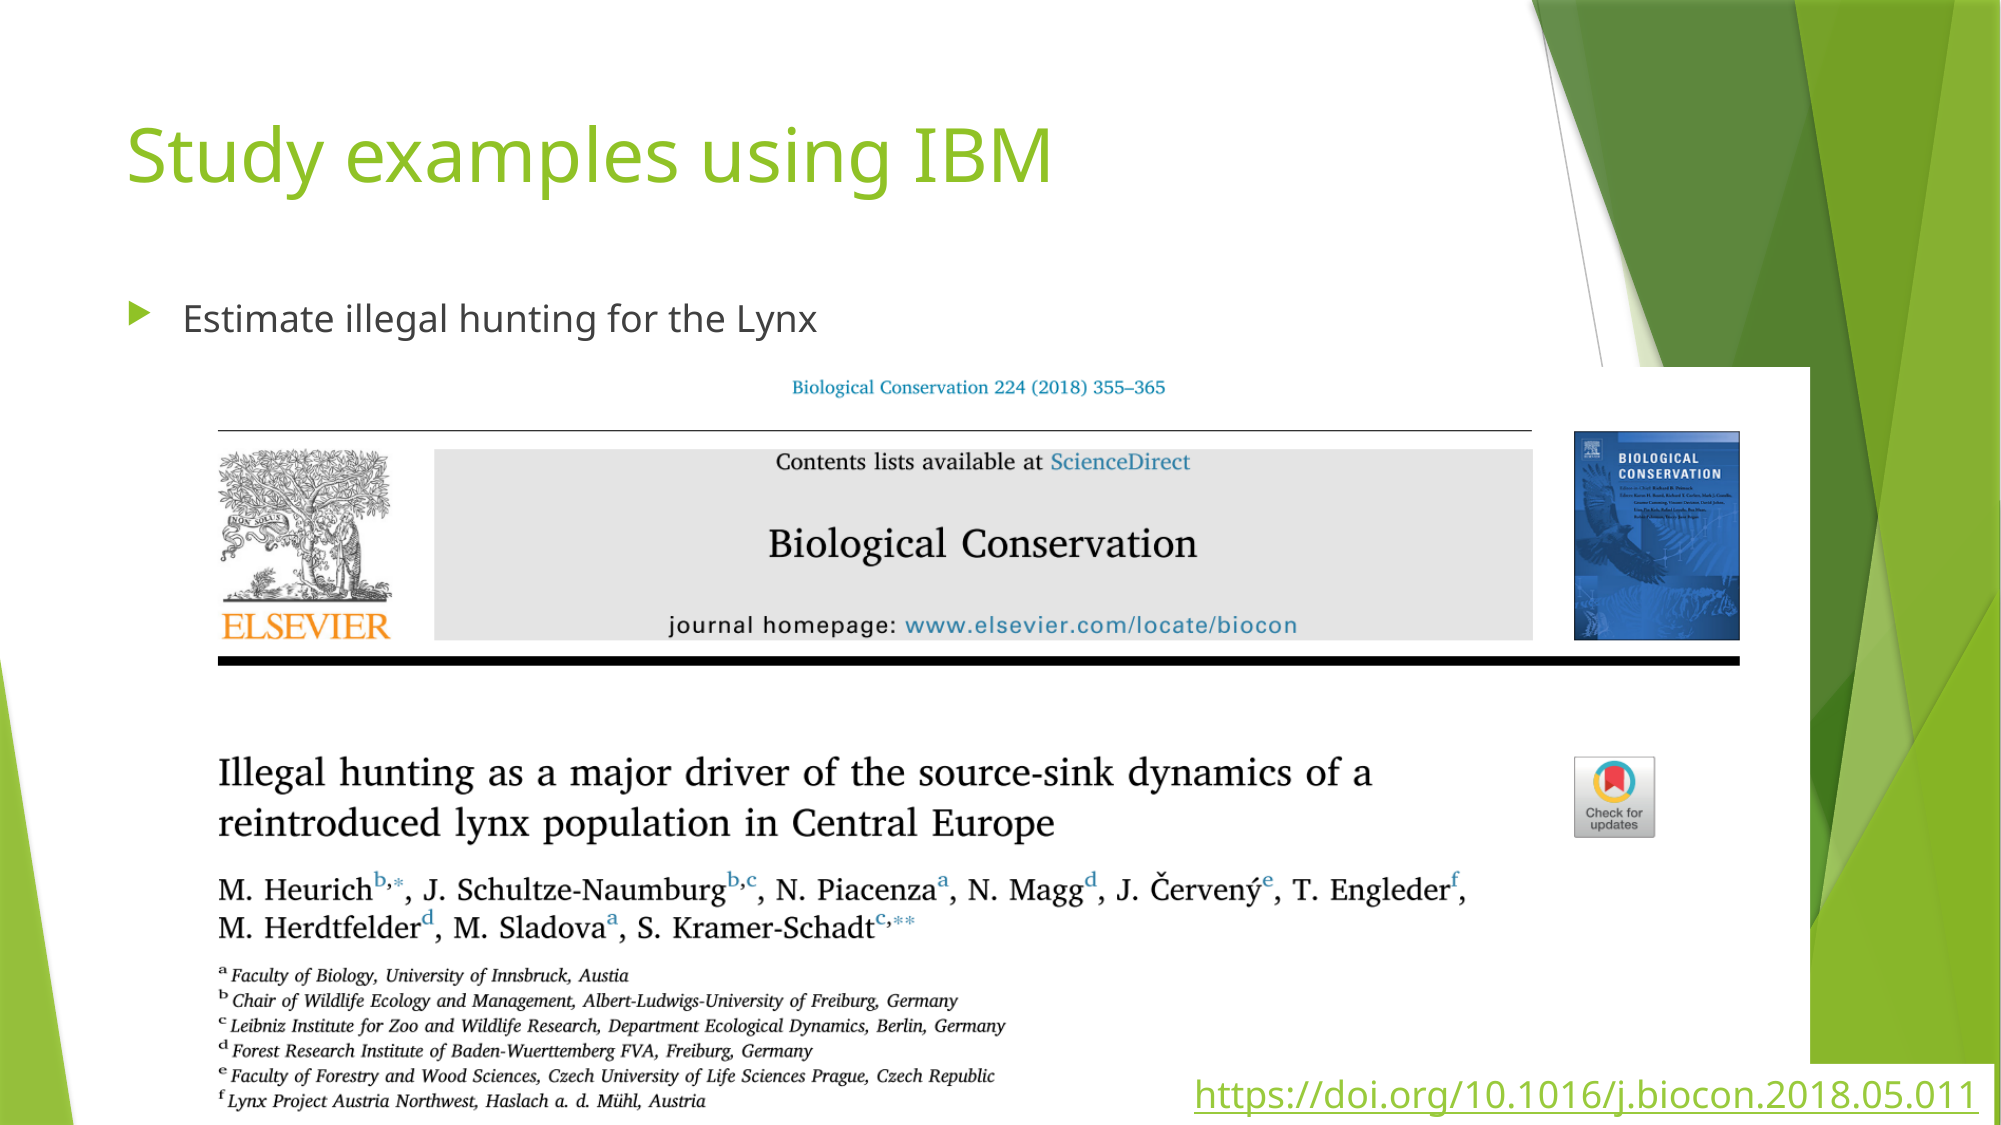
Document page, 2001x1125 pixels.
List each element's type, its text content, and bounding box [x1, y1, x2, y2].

list Estimate illegal hunting for the Lynx [111, 287, 1522, 992]
title Study examples using IBM [111, 99, 1522, 287]
text_box https://doi.org/10.1016/j.biocon.2018.05.011 [1818, 1063, 1995, 1125]
picture [184, 367, 1811, 1125]
